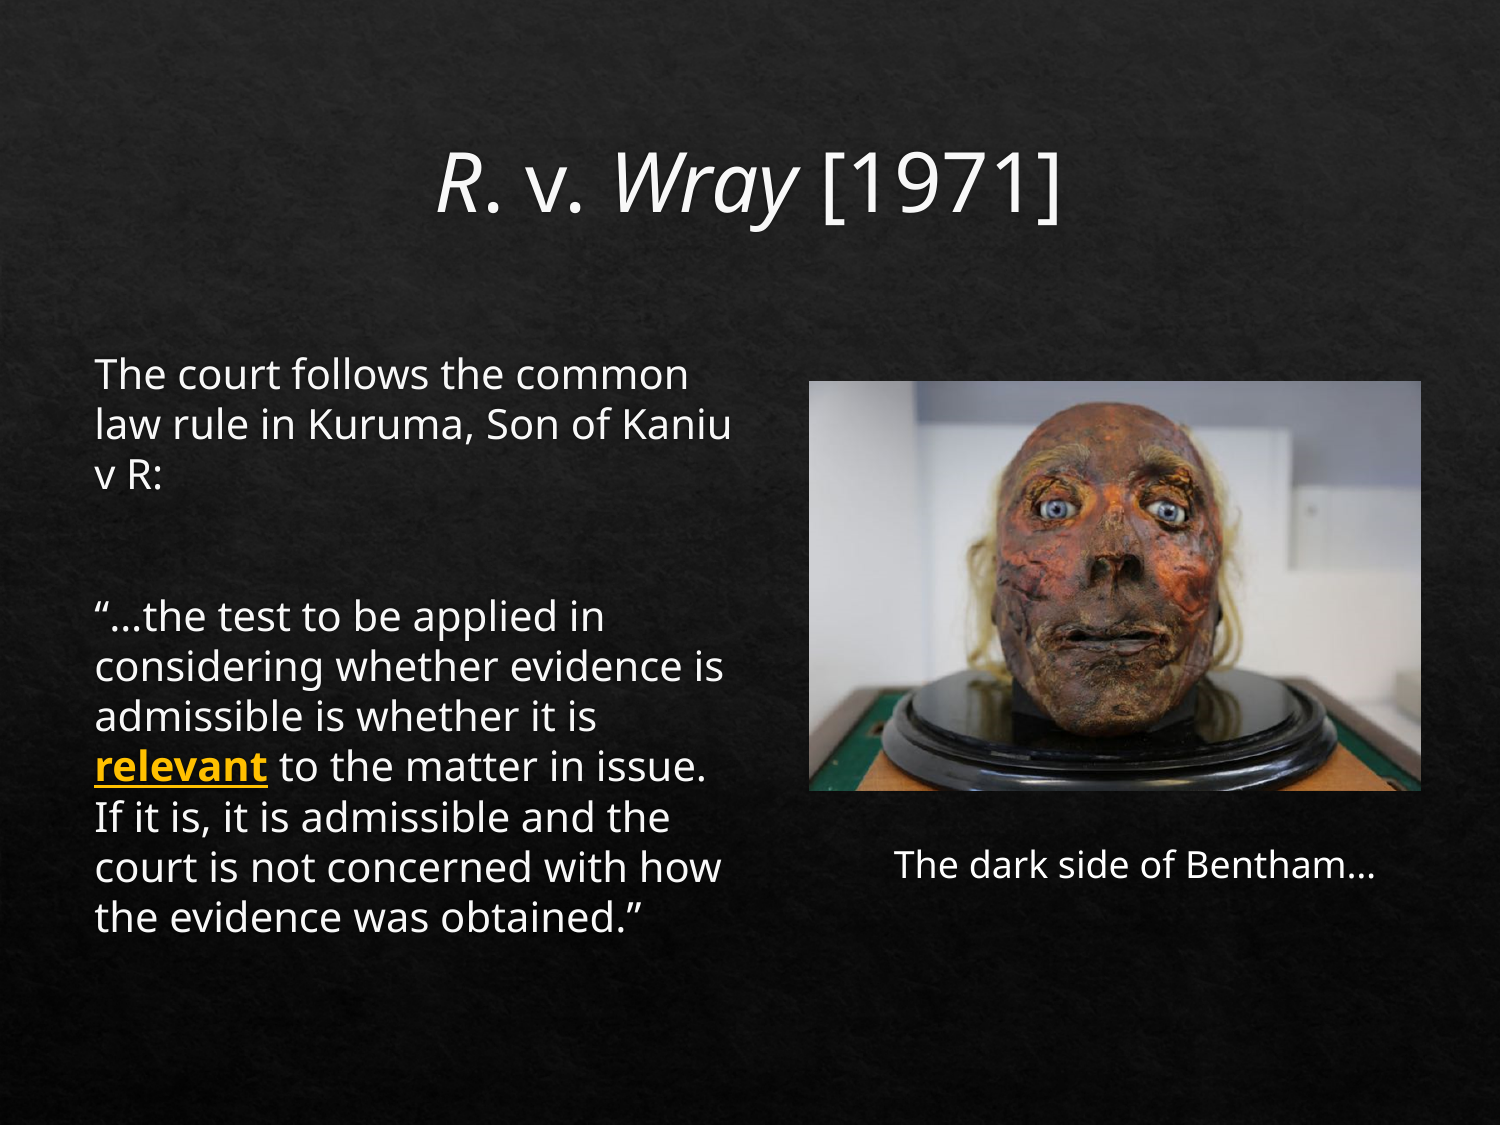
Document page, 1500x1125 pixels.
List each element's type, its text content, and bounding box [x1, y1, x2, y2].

picture [808, 381, 1421, 791]
text_box The dark side of Bentham… [879, 834, 1434, 894]
title R. v. Wray [1971] [112, 99, 1387, 260]
list The court follows the common law rule in Kuruma, Son of Kaniu v R: “…the test to be applied in considering whether evidence is admissible is whether it is relevant to the matter in issue. If it is, it is admissible and the court is not concerned with how the evidence was obtained.” [79, 340, 765, 1016]
